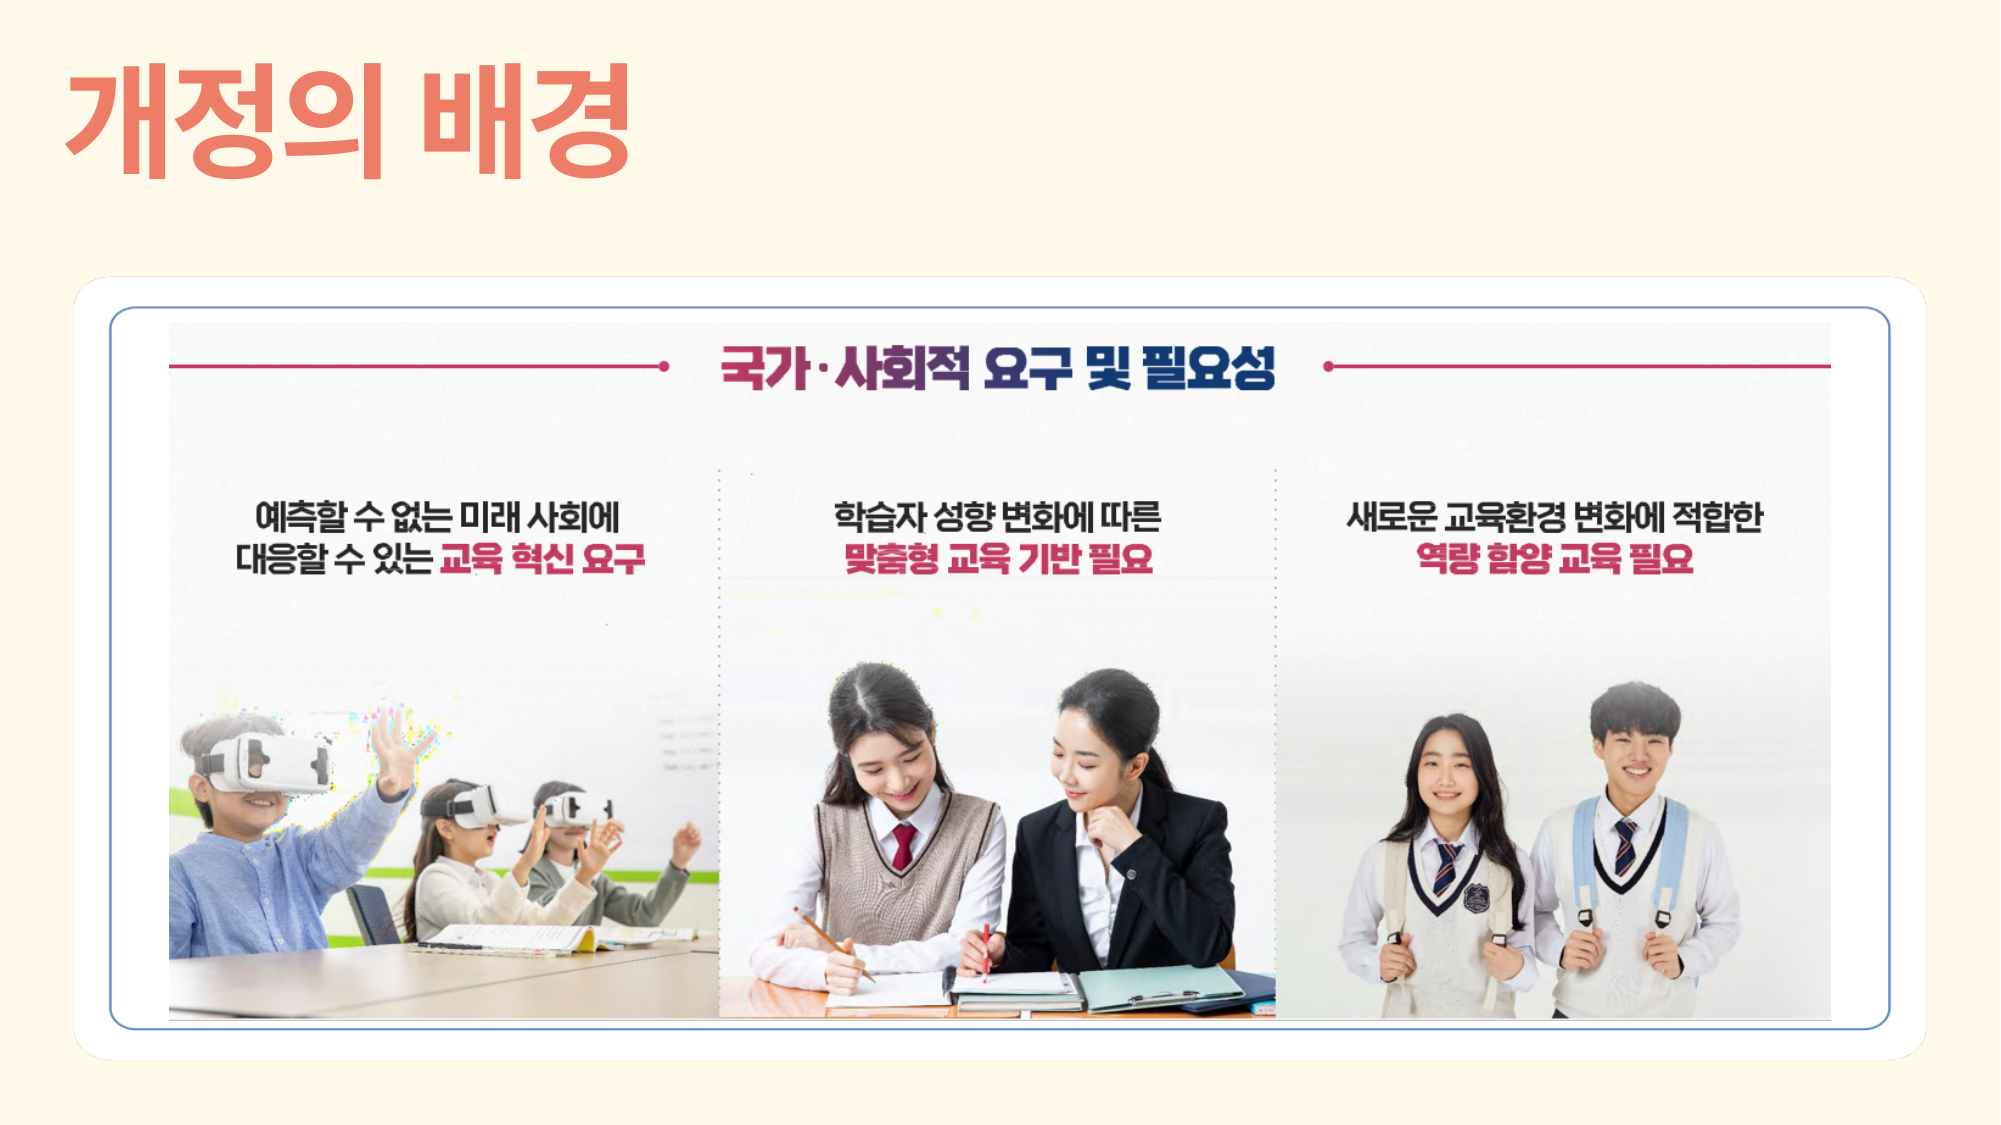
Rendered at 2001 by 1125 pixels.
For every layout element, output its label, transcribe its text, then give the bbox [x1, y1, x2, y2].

text_box 개정의 배경 [47, 36, 1955, 201]
picture [20, 233, 1980, 1111]
